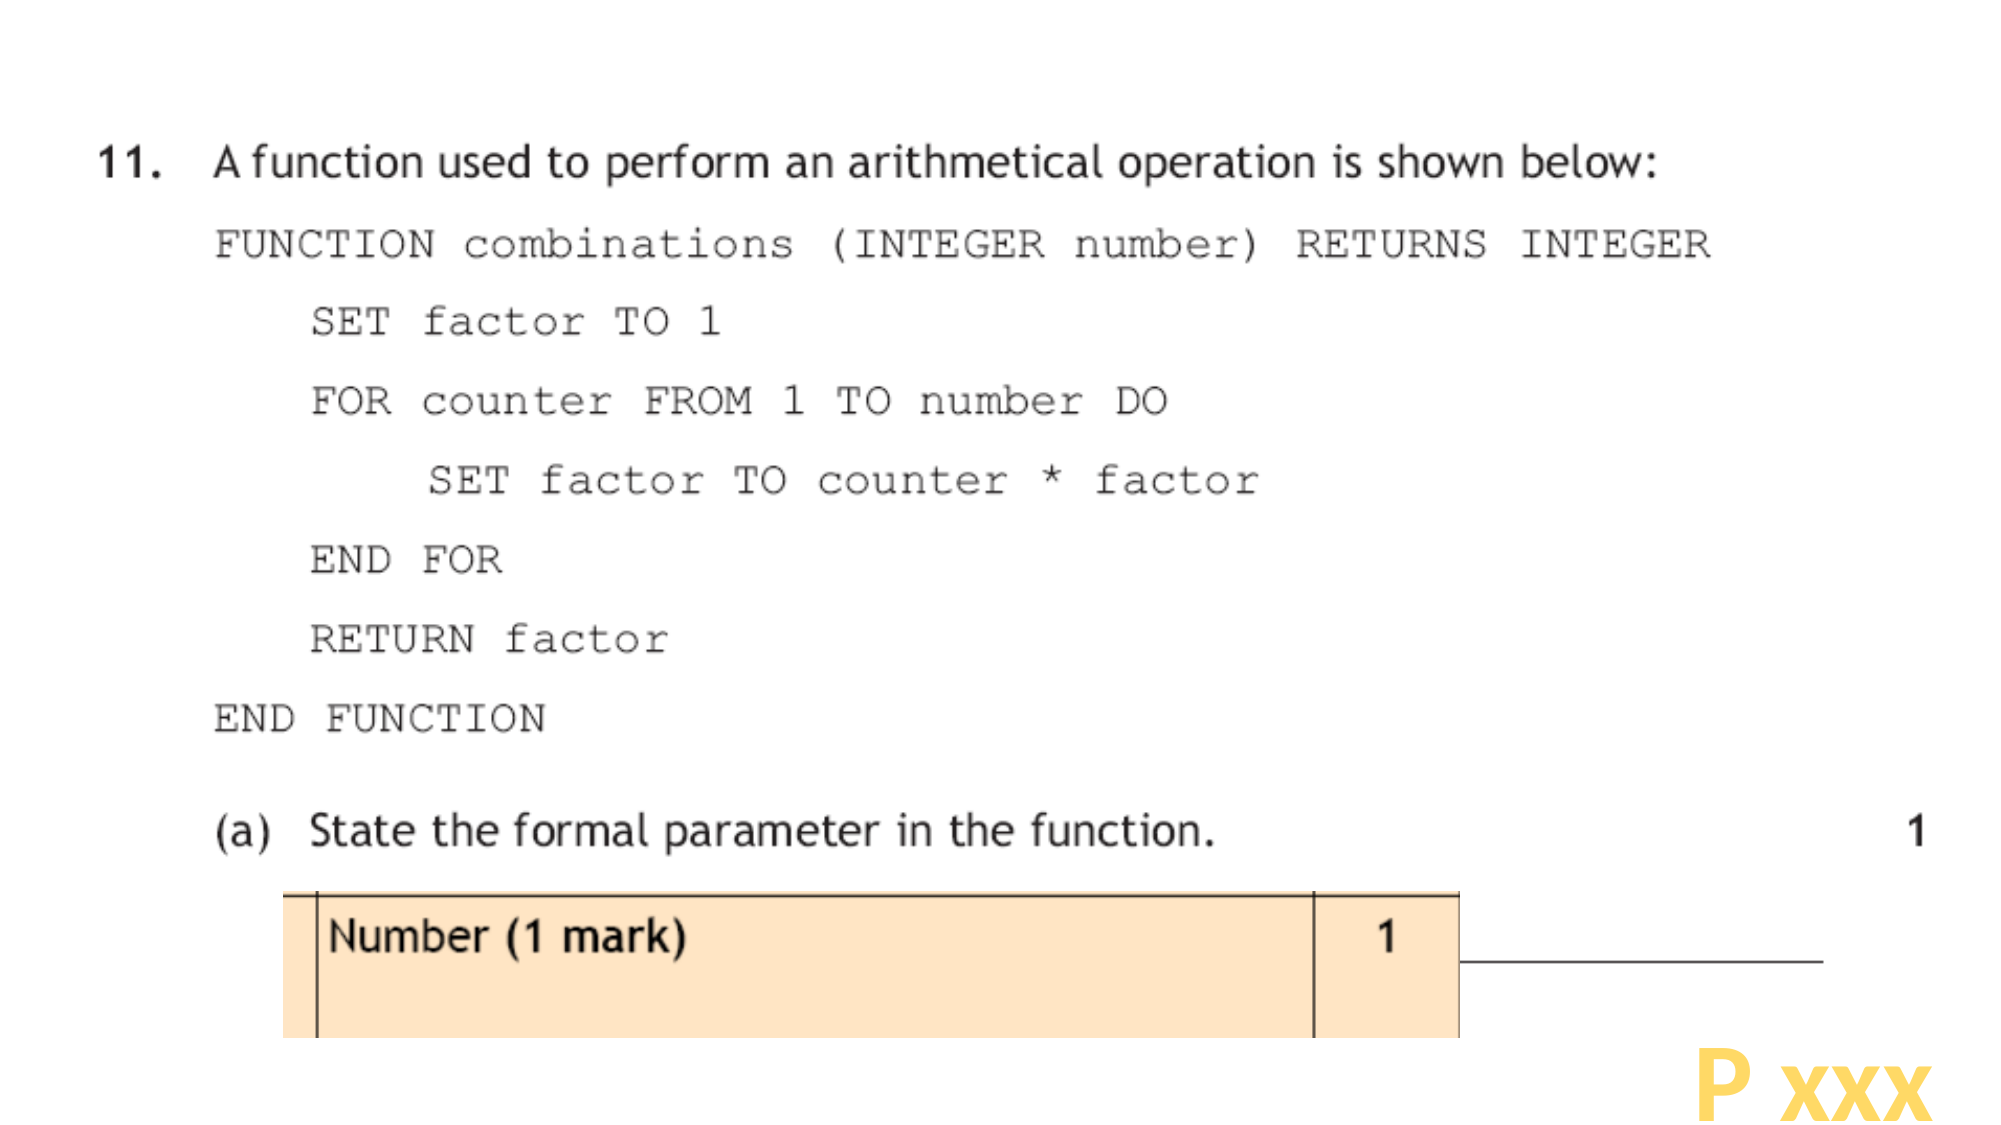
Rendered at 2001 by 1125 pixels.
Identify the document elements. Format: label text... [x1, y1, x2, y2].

picture [44, 130, 1955, 1038]
text_box P xxx [1678, 1001, 1950, 1125]
